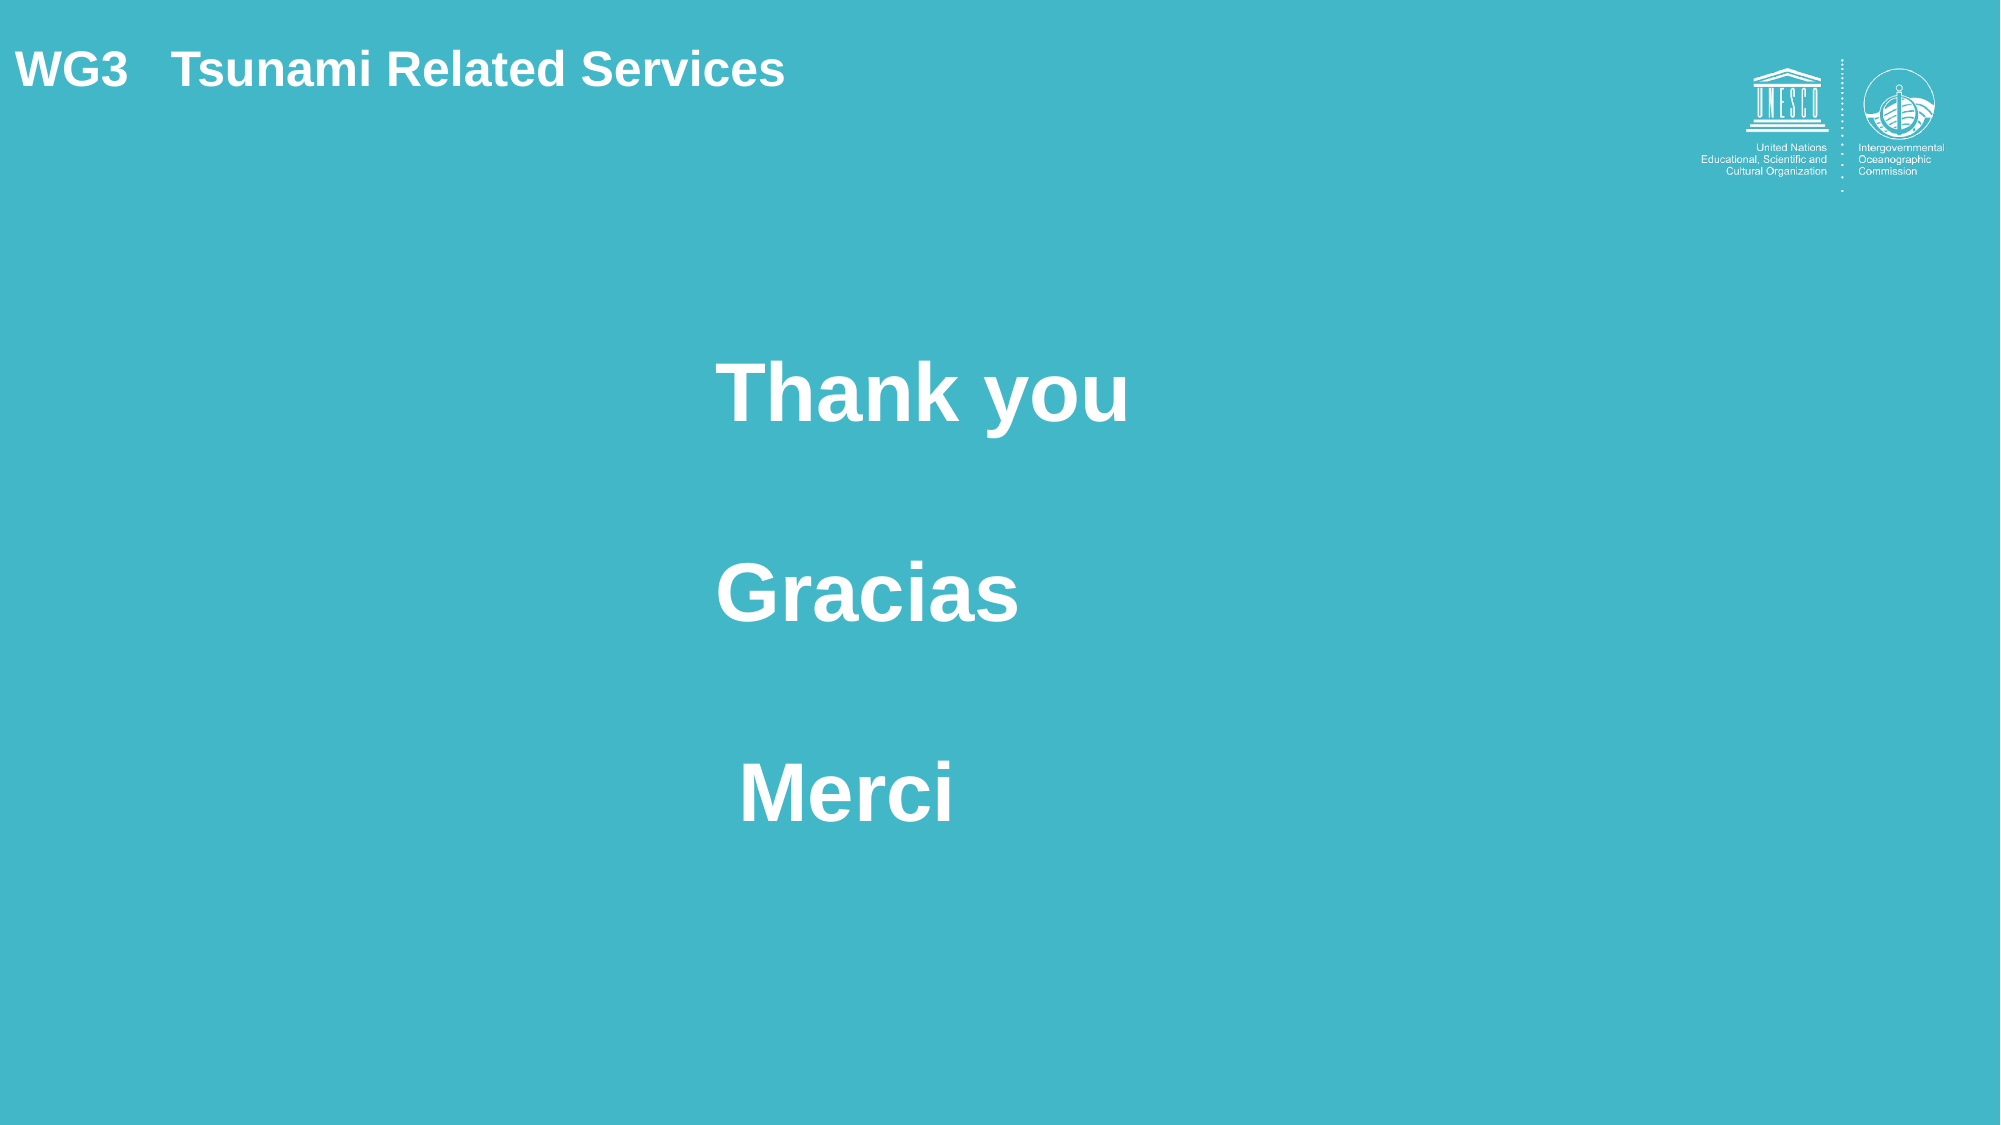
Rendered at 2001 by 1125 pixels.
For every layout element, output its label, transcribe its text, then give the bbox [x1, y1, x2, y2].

picture [1689, 59, 1968, 192]
text_box Thank you Gracias Merci [700, 330, 1147, 846]
text_box WG3 Tsunami Related Services [0, 29, 924, 105]
